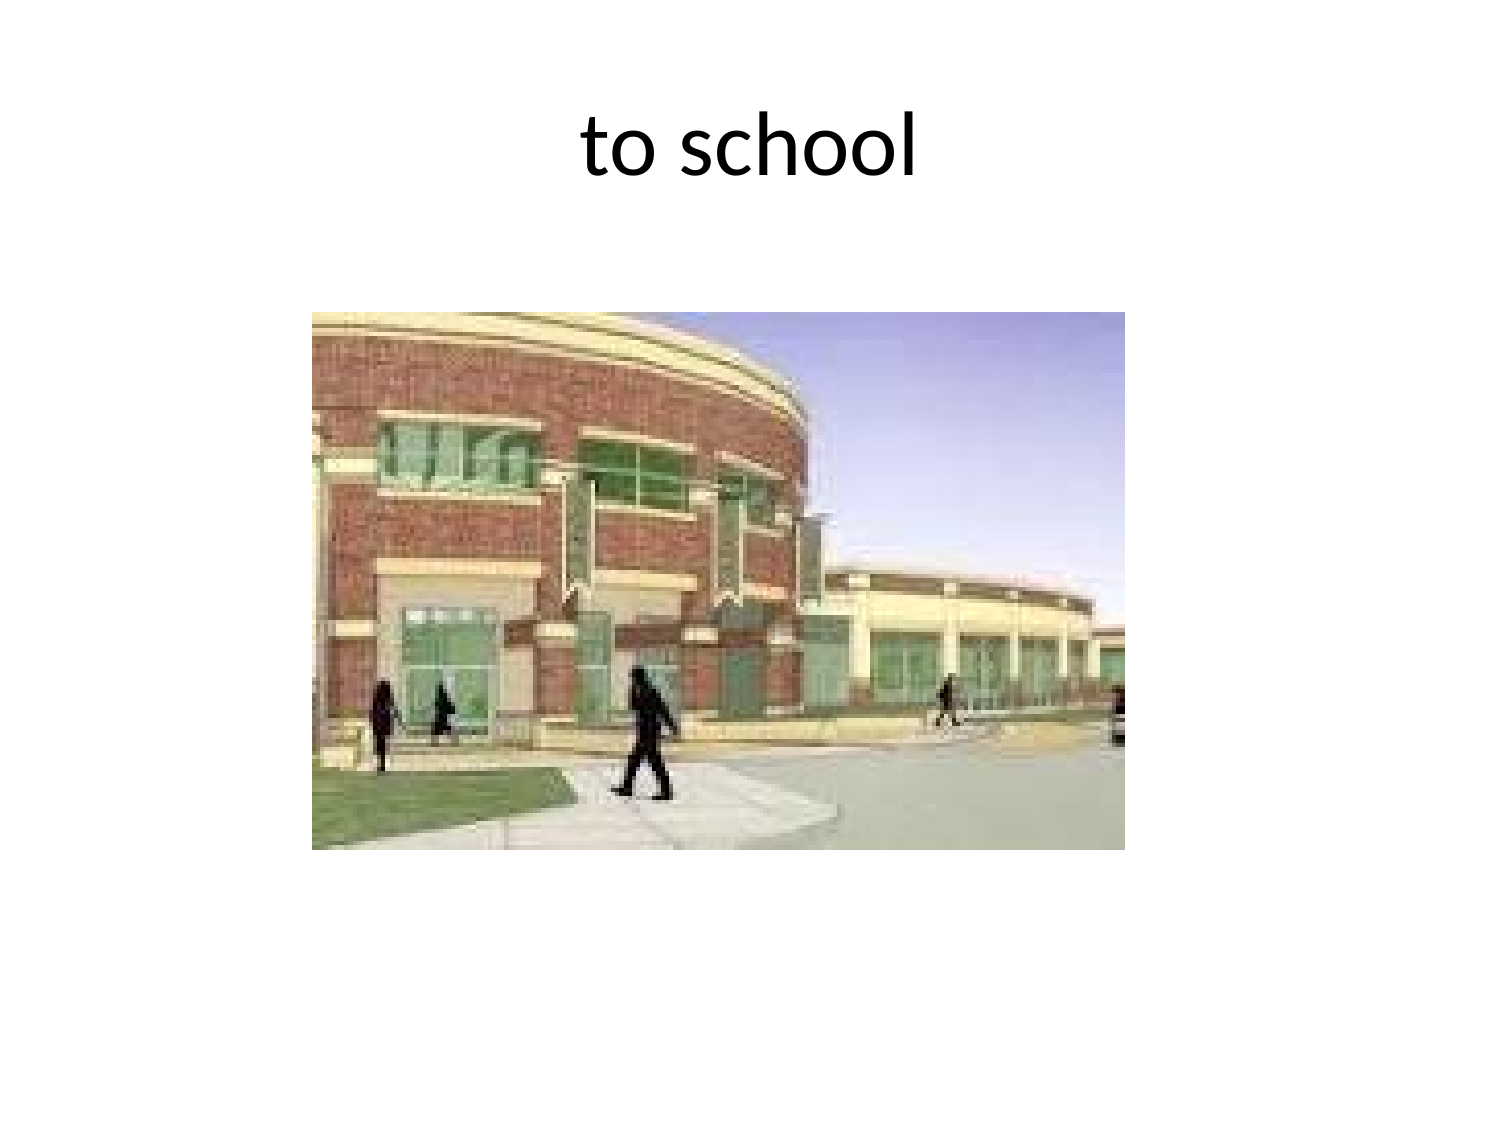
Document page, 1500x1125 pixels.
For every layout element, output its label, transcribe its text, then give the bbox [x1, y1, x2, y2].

title to school [75, 45, 1425, 233]
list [312, 312, 1126, 851]
